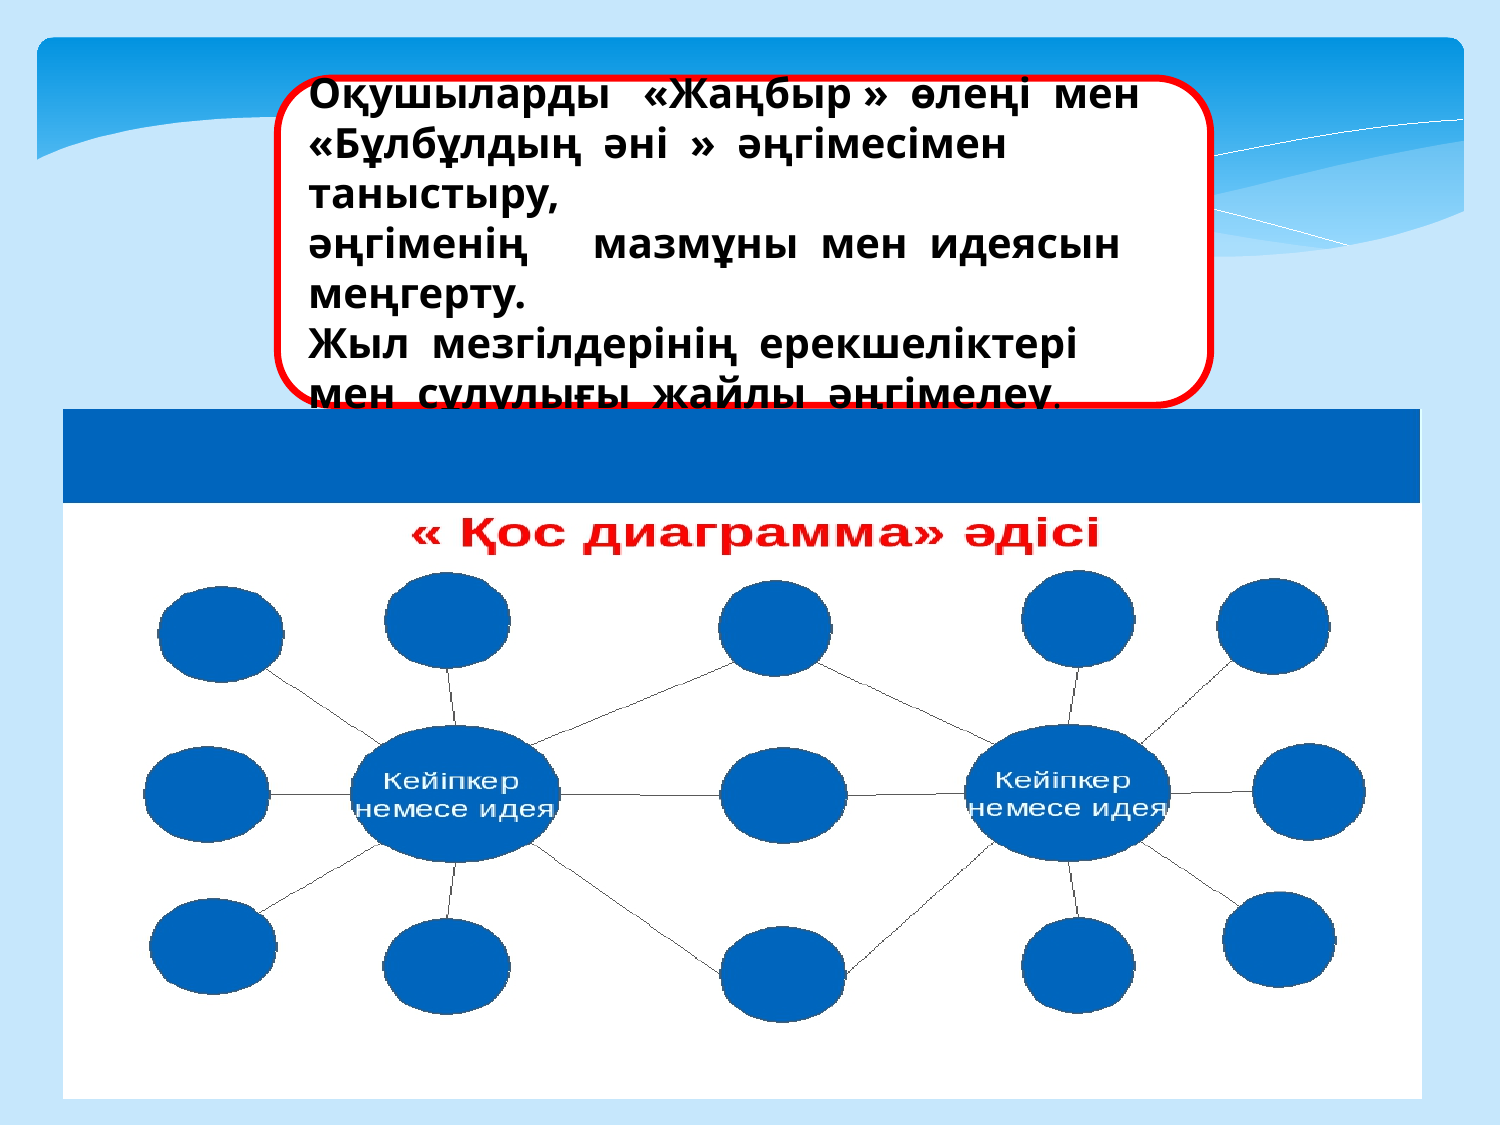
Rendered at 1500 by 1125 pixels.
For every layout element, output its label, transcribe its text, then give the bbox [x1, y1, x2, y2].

text_box Оқушыларды «Жаңбыр » өлеңі мен «Бұлбұлдың әні » әңгімесімен таныстыру, әңгіменің мазмұны мен идеясын меңгерту. Жыл мезгілдерінің ерекшеліктері мен сұлулығы жайлы әңгімелеу. [273, 74, 1215, 408]
picture [63, 409, 1423, 1099]
